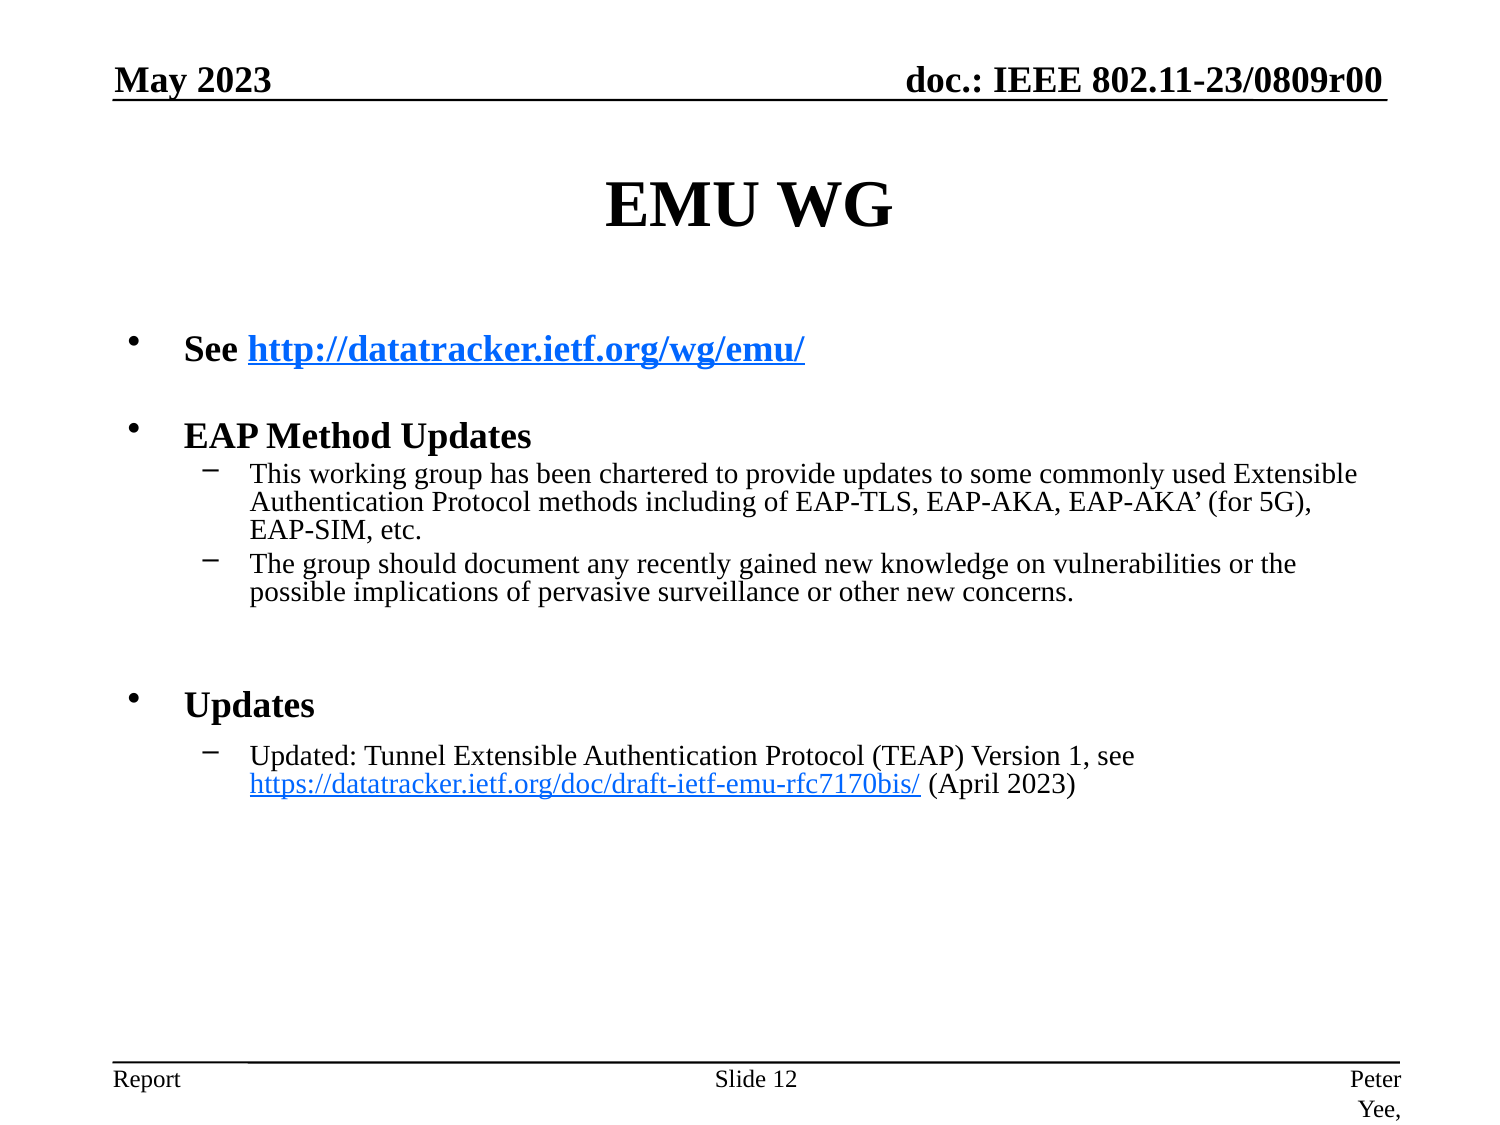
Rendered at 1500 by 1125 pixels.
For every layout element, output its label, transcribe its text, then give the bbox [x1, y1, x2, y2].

title EMU WG [112, 112, 1388, 288]
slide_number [114, 54, 425, 100]
footer Peter Yee, AKAYLA [1325, 1062, 1402, 1093]
slide_number Slide 12 [712, 1062, 800, 1093]
list See http://datatracker.ietf.org/wg/emu/ EAP Method Updates This working group has been chartered to provide updates to some commonly used Extensible Authentication Protocol methods including of EAP-TLS, EAP-AKA, EAP-AKA’ (for 5G), EAP-SIM, etc. The group should document any recently gained new knowledge on vulnerabilities or the possible implications of pervasive surveillance or other new concerns. Updates Updated: Tunnel Extensible Authentication Protocol (TEAP) Version 1, see https://datatracker.ietf.org/doc/draft-ietf-emu-rfc7170bis/ (April 2023) [112, 324, 1388, 1000]
